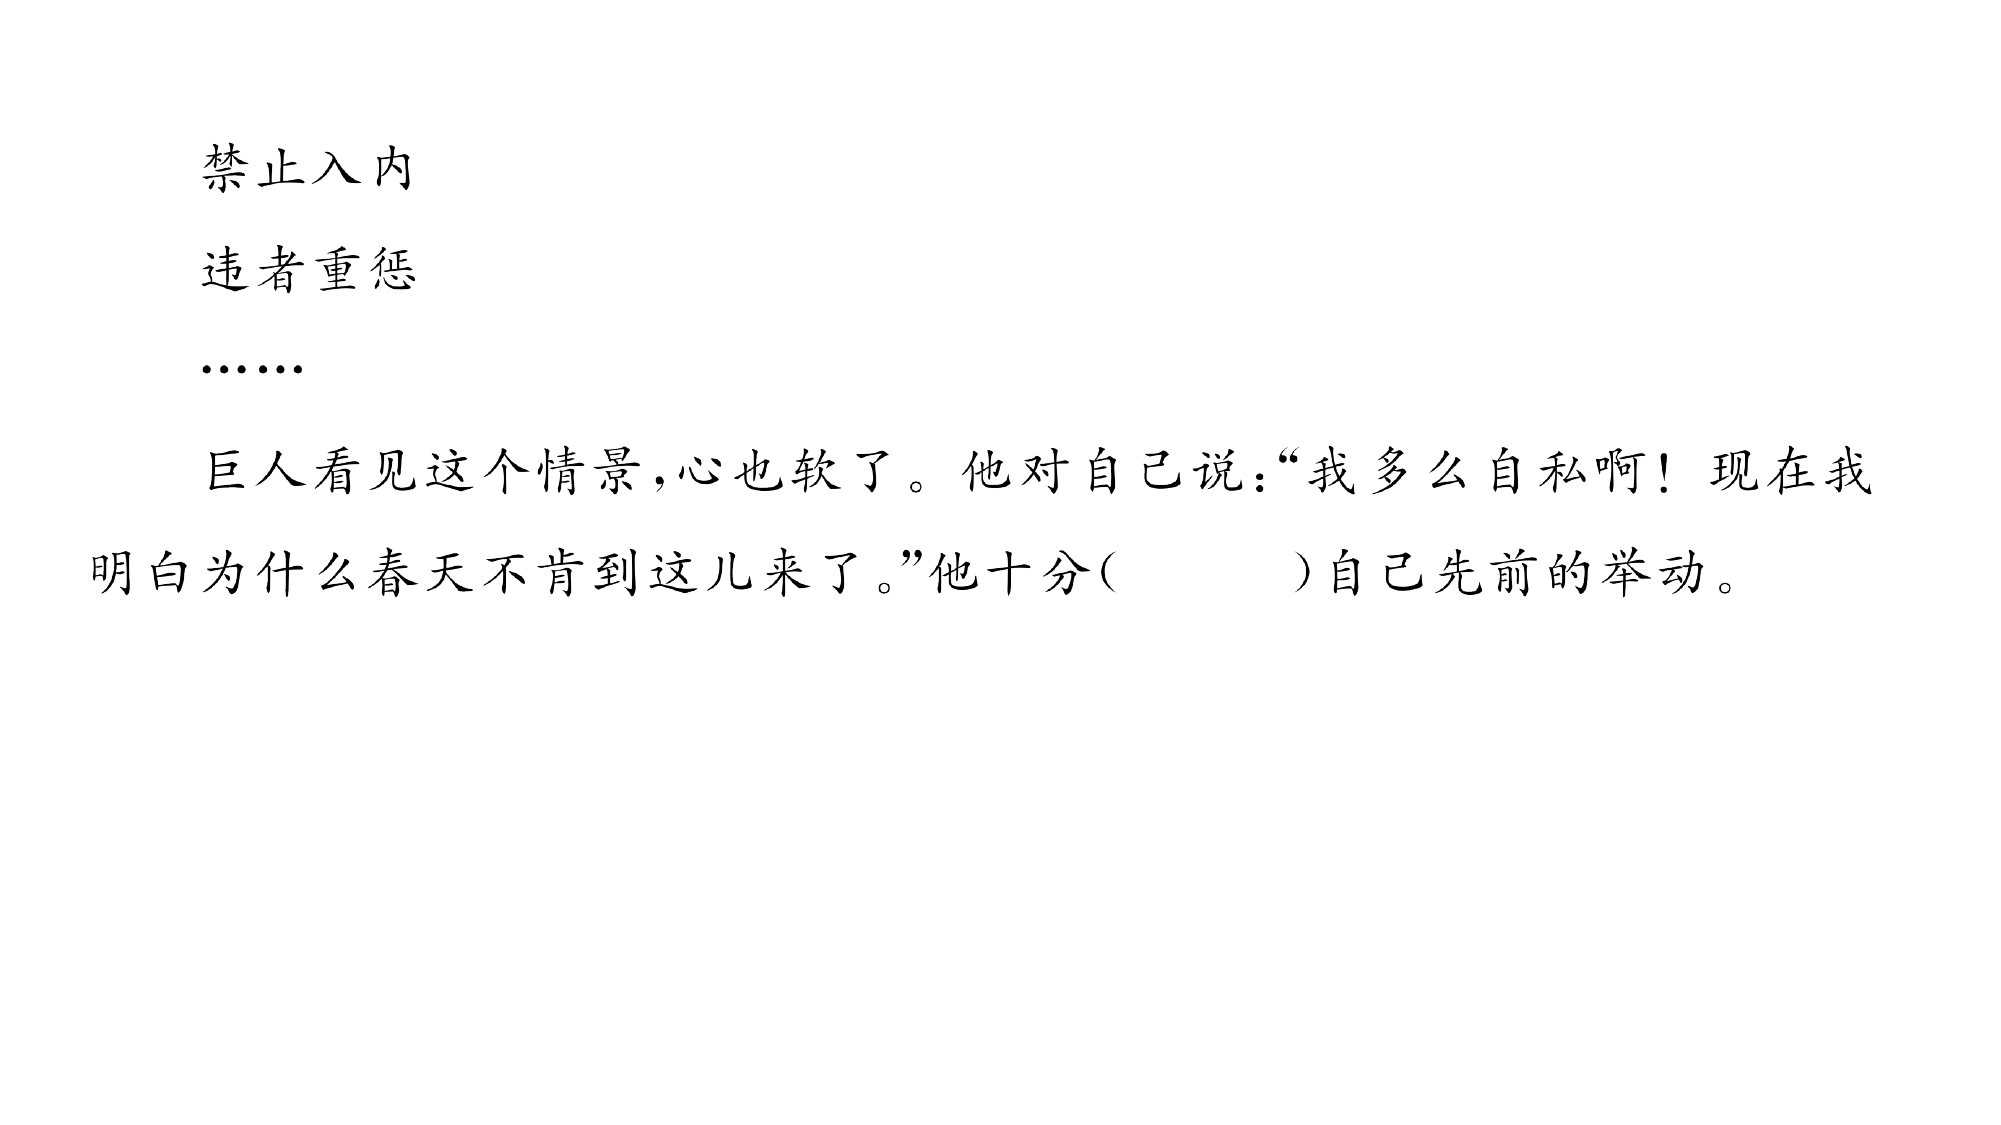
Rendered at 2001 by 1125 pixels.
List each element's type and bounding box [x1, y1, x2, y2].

picture [88, 118, 1979, 617]
